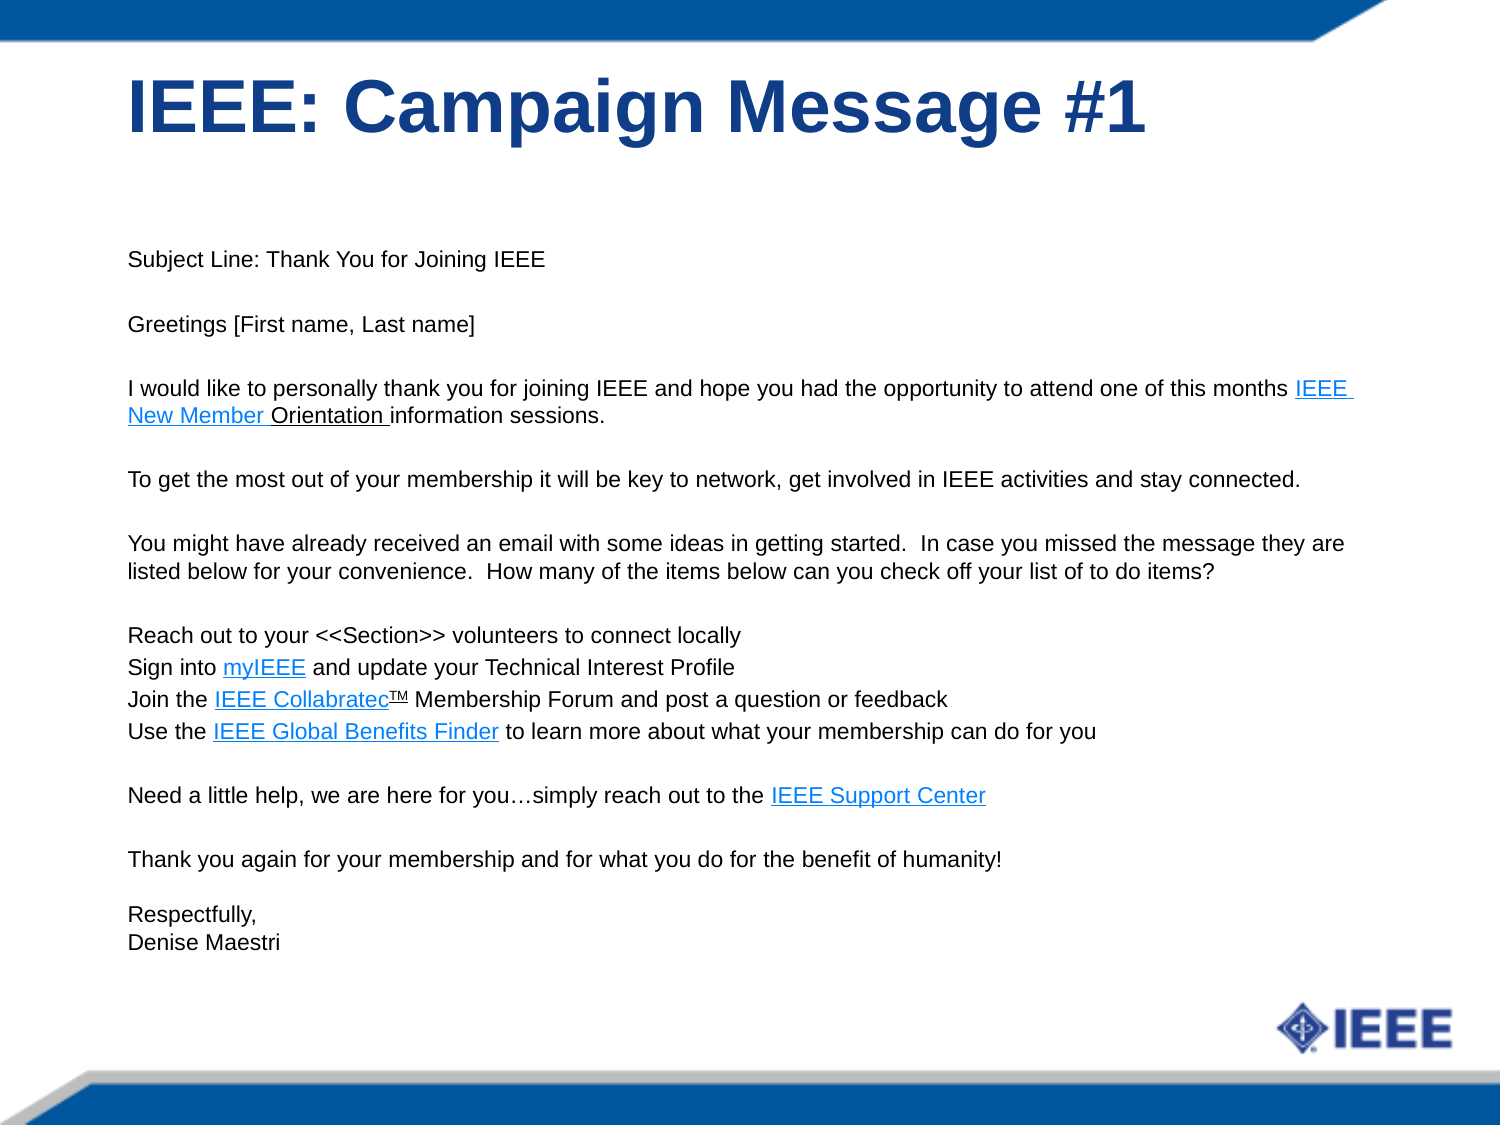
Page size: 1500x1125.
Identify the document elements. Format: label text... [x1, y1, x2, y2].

title IEEE: Campaign Message #1 [112, 49, 1263, 176]
list Subject Line: Thank You for Joining IEEE Greetings [First name, Last name] I would like to personally thank you for joining IEEE and hope you had the opportunity to attend one of this months IEEE New Member Orientation information sessions. To get the most out of your membership it will be key to network, get involved in IEEE activities and stay connected. You might have already received an email with some ideas in getting started. In case you missed the message they are listed below for your convenience. How many of the items below can you check off your list of to do items? Reach out to your <<Section>> volunteers to connect locally Sign into myIEEE and update your Technical Interest Profile Join the IEEE CollabratecTM Membership Forum and post a question or feedback Use the IEEE Global Benefits Finder to learn more about what your membership can do for you Need a little help, we are here for you…simply reach out to the IEEE Support Center Thank you again for your membership and for what you do for the benefit of humanity! Respectfully, Denise Maestri [112, 237, 1388, 988]
picture [0, 0, 1500, 1125]
